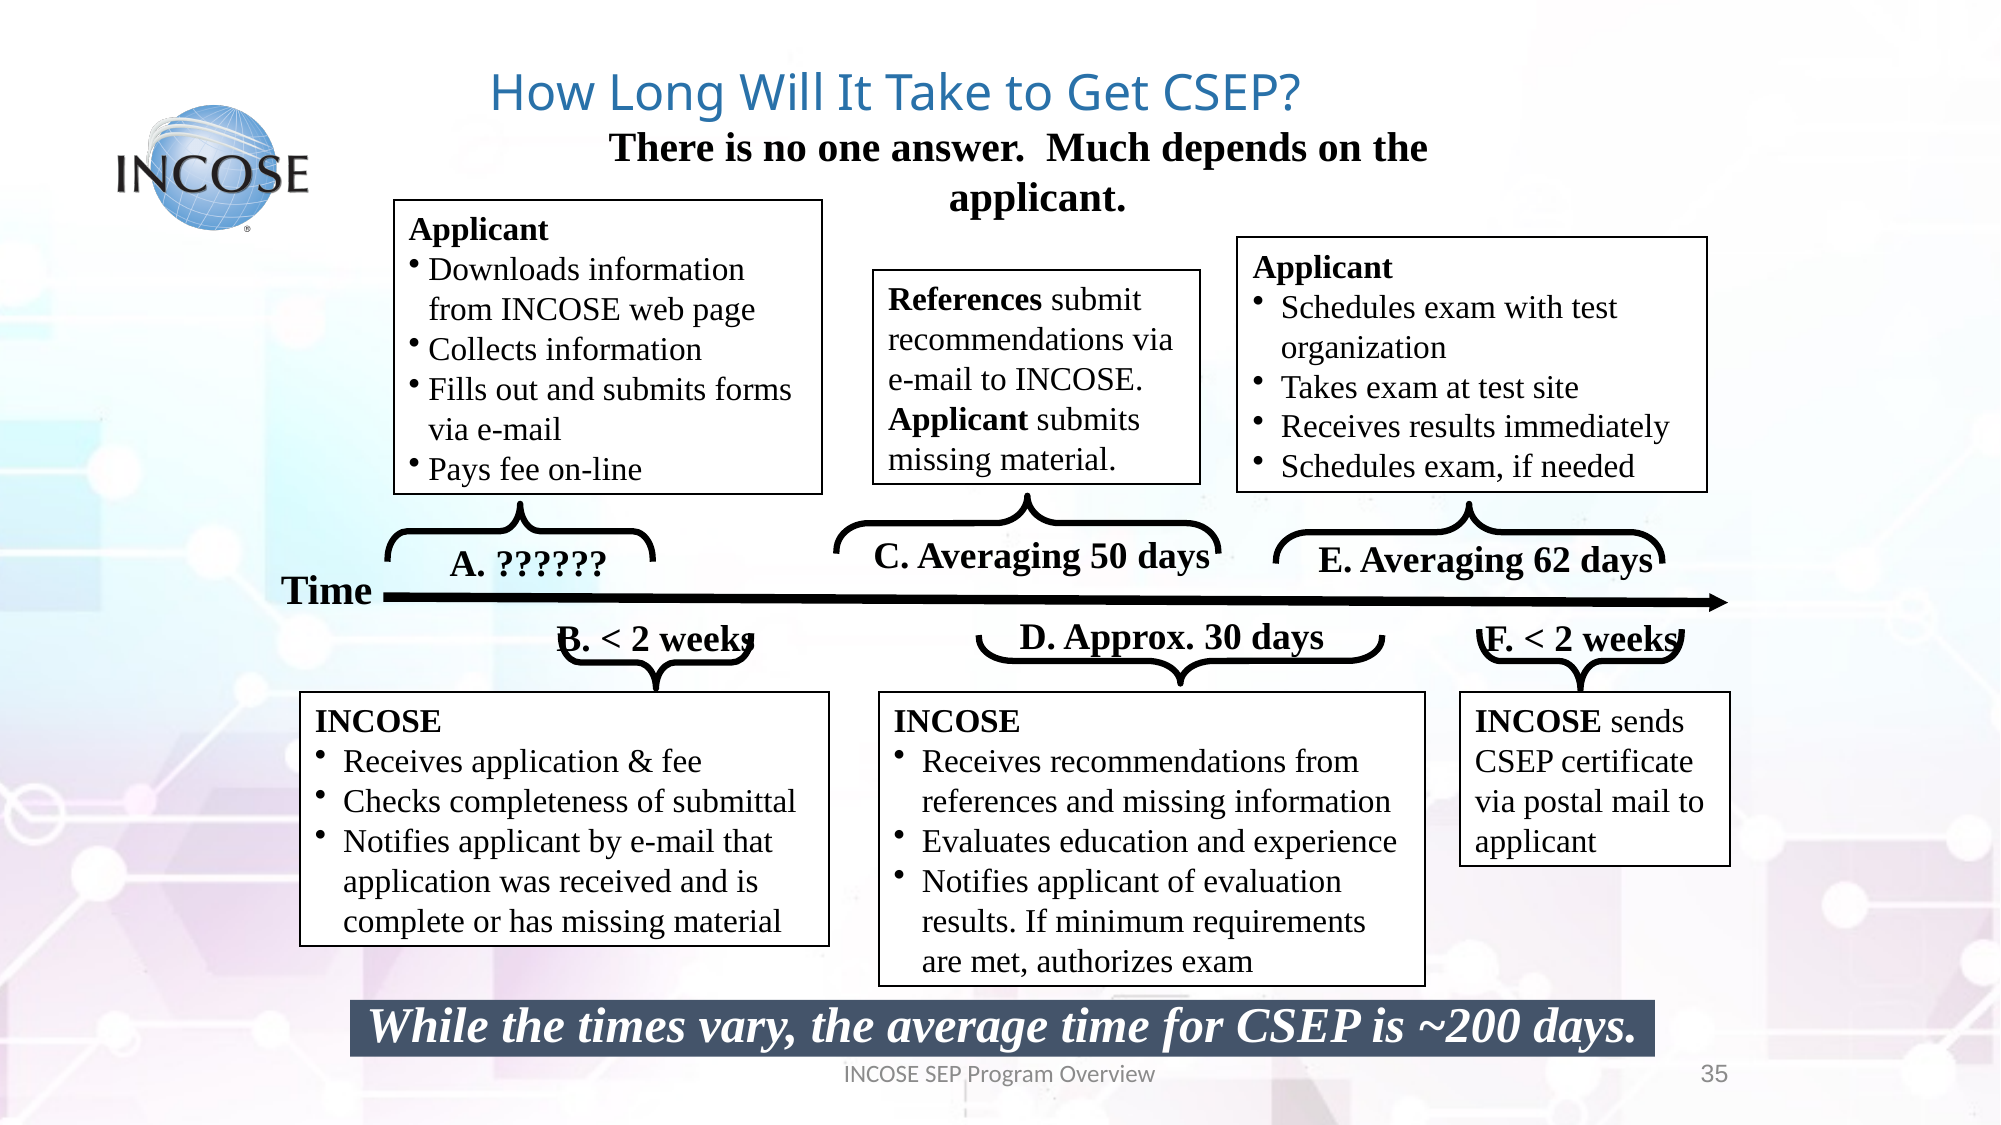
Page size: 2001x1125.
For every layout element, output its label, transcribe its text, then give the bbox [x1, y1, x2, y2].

text_box While the times vary, the average time for CSEP is ~200 days. [350, 999, 1655, 1057]
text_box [1452, 606, 1730, 870]
footer INCOSE SEP Program Overview [662, 1042, 1338, 1103]
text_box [387, 199, 823, 593]
picture [0, 0, 2000, 1125]
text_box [836, 269, 1228, 584]
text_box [299, 606, 830, 950]
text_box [878, 604, 1425, 990]
title How Long Will It Take to Get CSEP? [474, 0, 1525, 112]
slide_number 35 [1651, 1042, 1744, 1103]
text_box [1237, 237, 1708, 588]
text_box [265, 112, 1729, 621]
